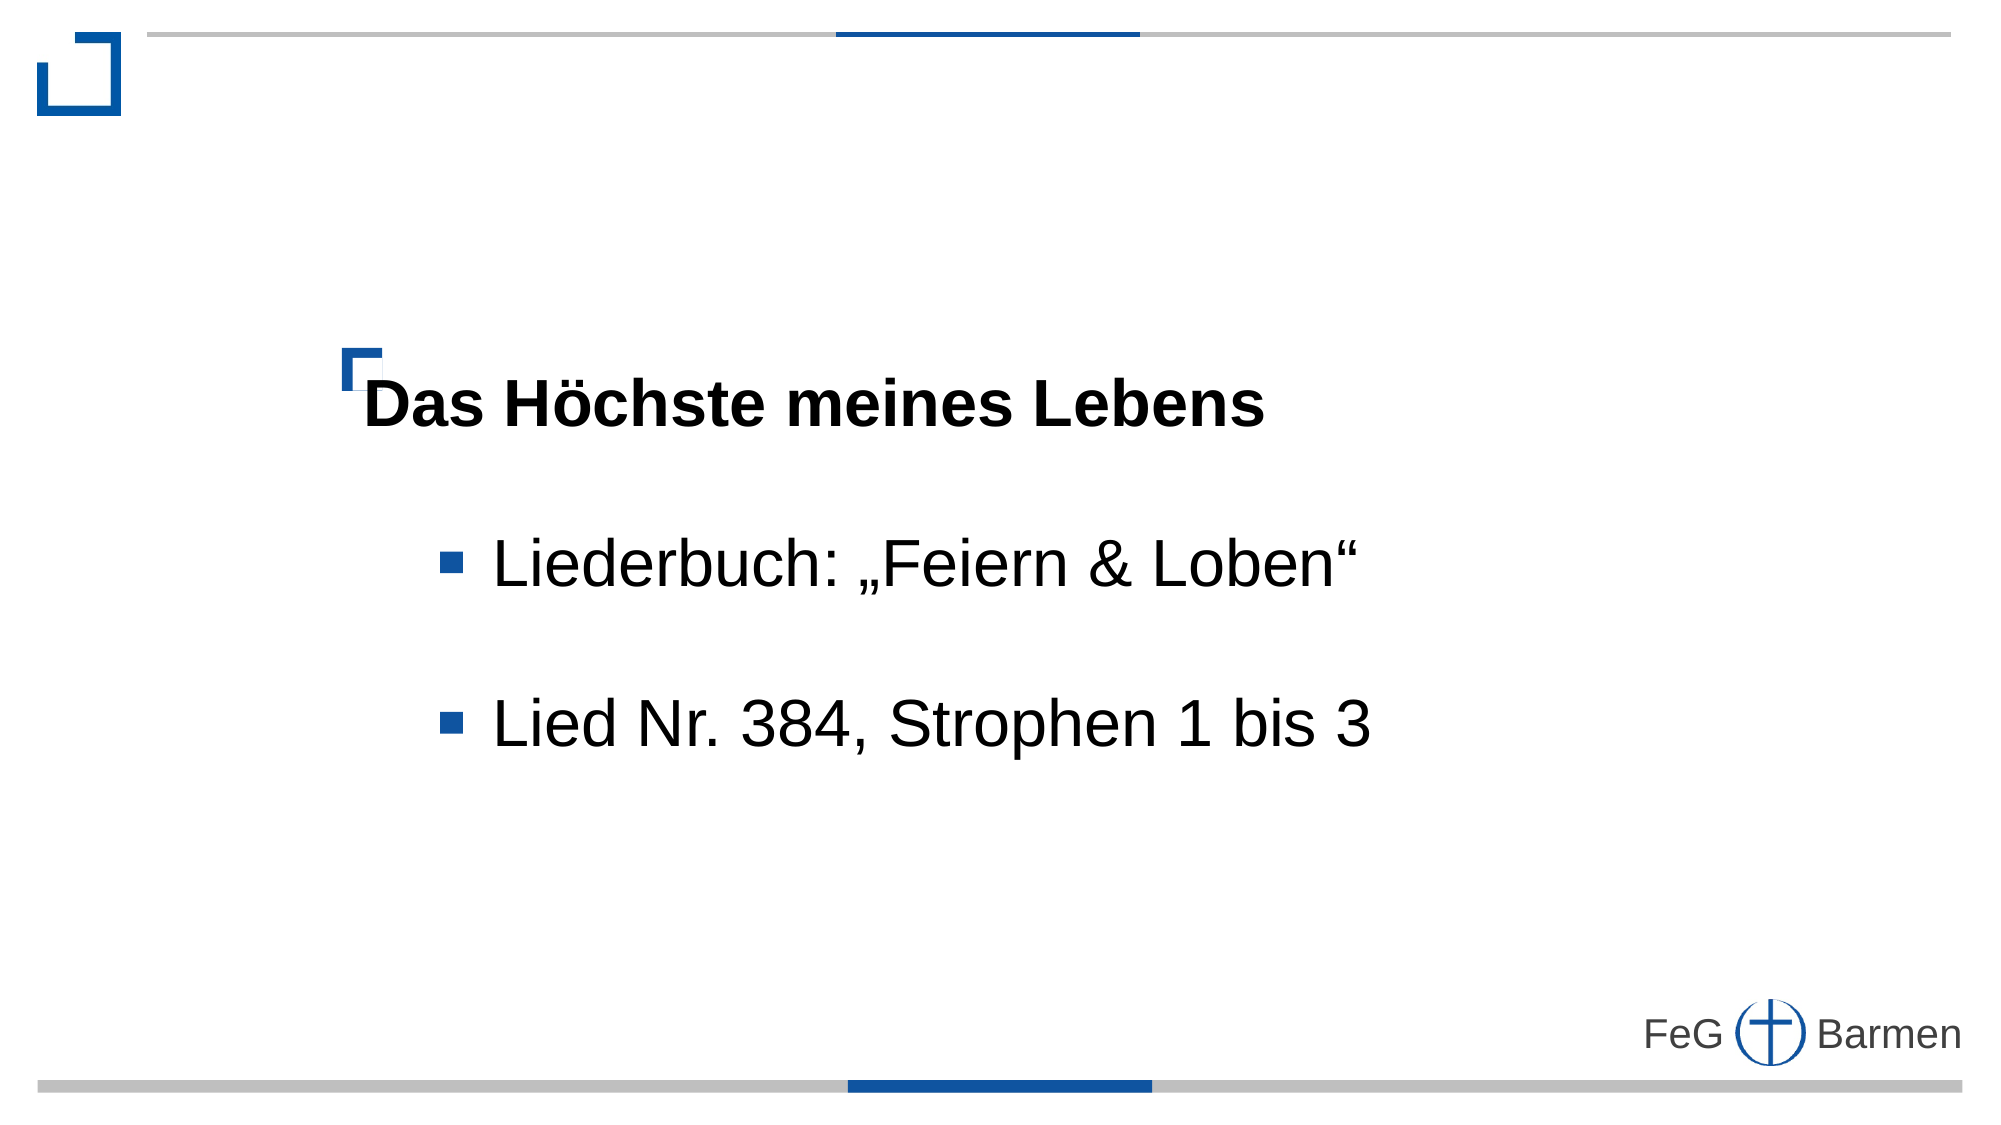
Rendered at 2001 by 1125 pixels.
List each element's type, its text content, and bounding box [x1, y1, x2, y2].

picture [1735, 999, 1806, 1066]
text_box [439, 711, 464, 735]
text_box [341, 347, 383, 391]
text_box Das Höchste meines Lebens Liederbuch: „Feiern & Loben“ Lied Nr. 384, Strophen 1 bis 3 [348, 352, 1652, 768]
text_box [439, 551, 464, 574]
picture [37, 32, 121, 116]
